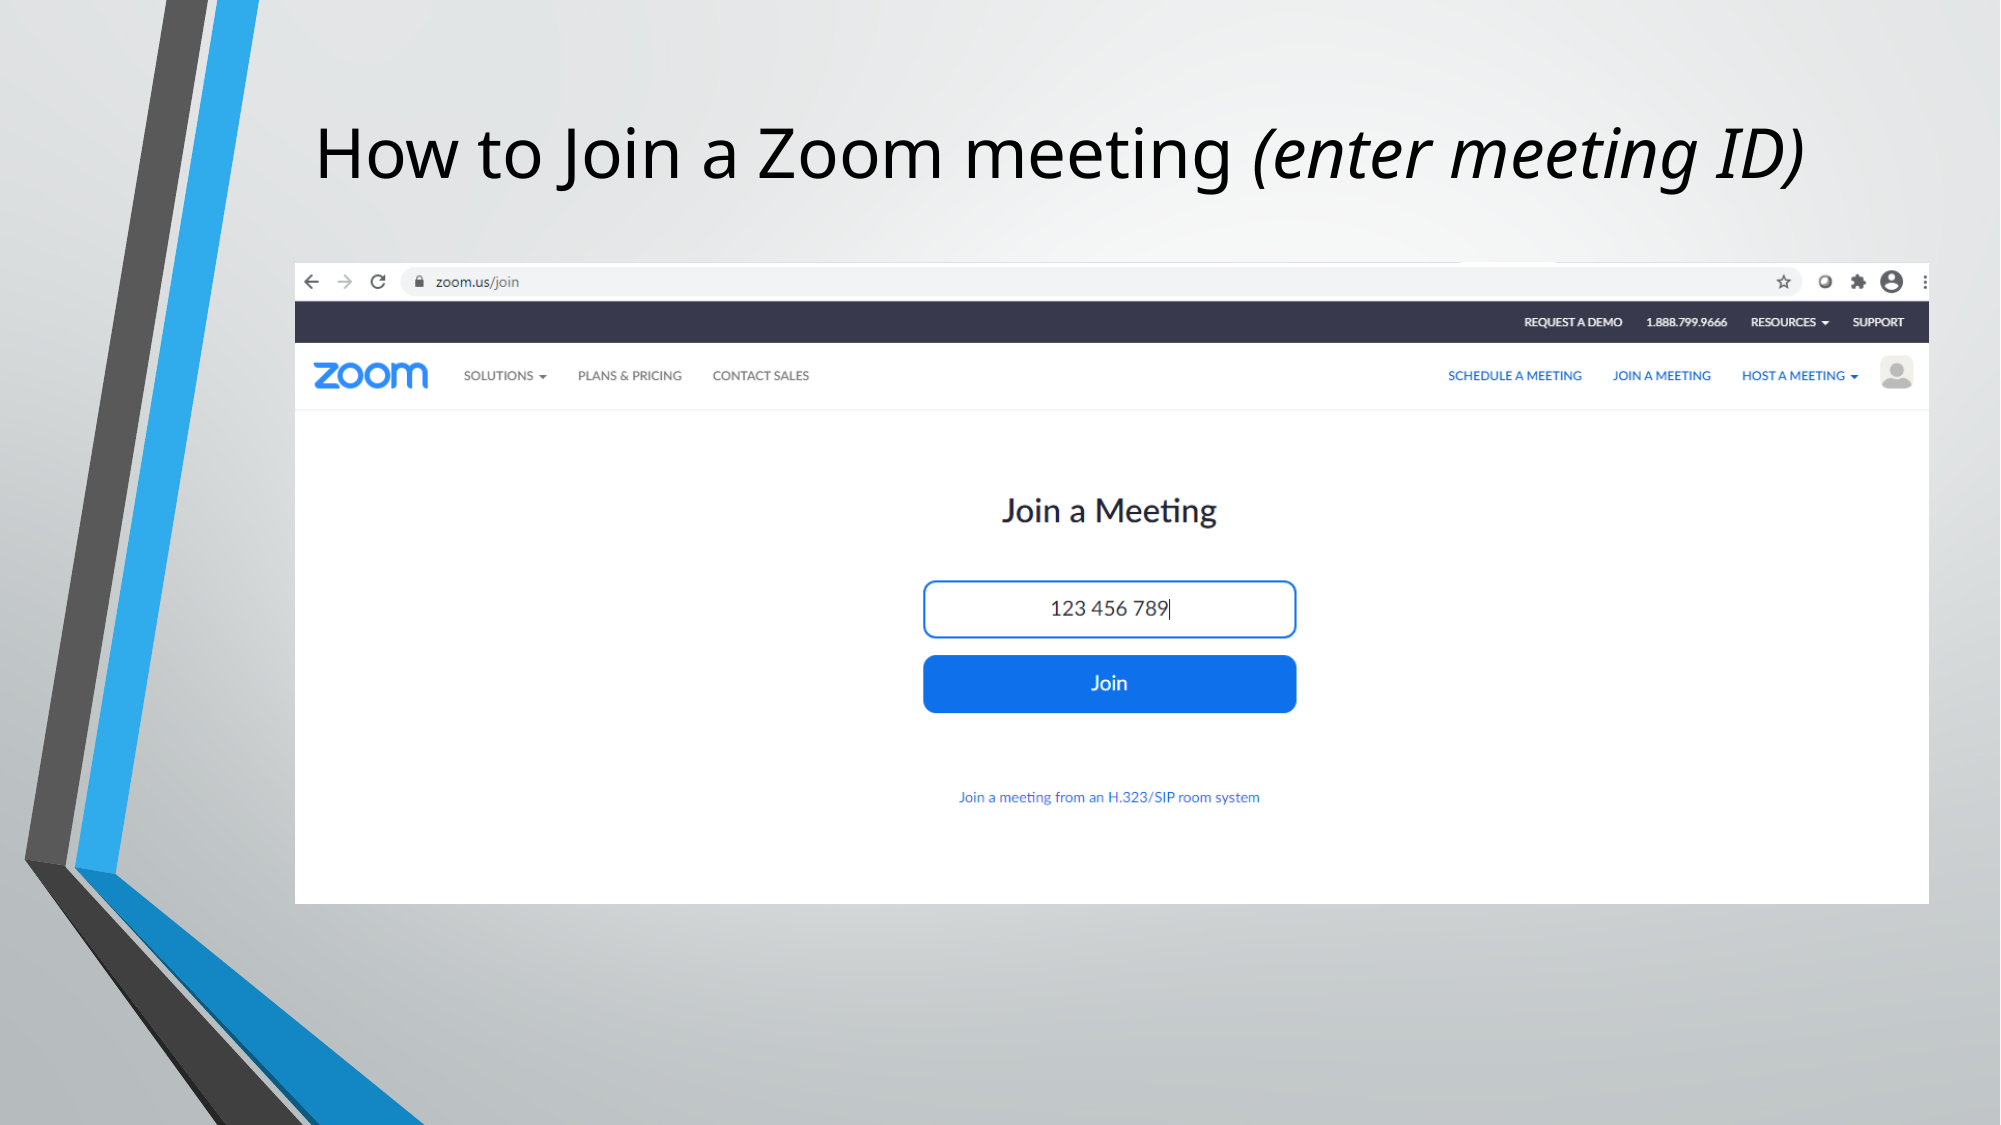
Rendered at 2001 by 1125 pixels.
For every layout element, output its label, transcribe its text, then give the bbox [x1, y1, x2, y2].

title How to Join a Zoom meeting (enter meeting ID) [295, 100, 1826, 202]
list [111, 221, 1522, 992]
picture [295, 261, 1929, 904]
